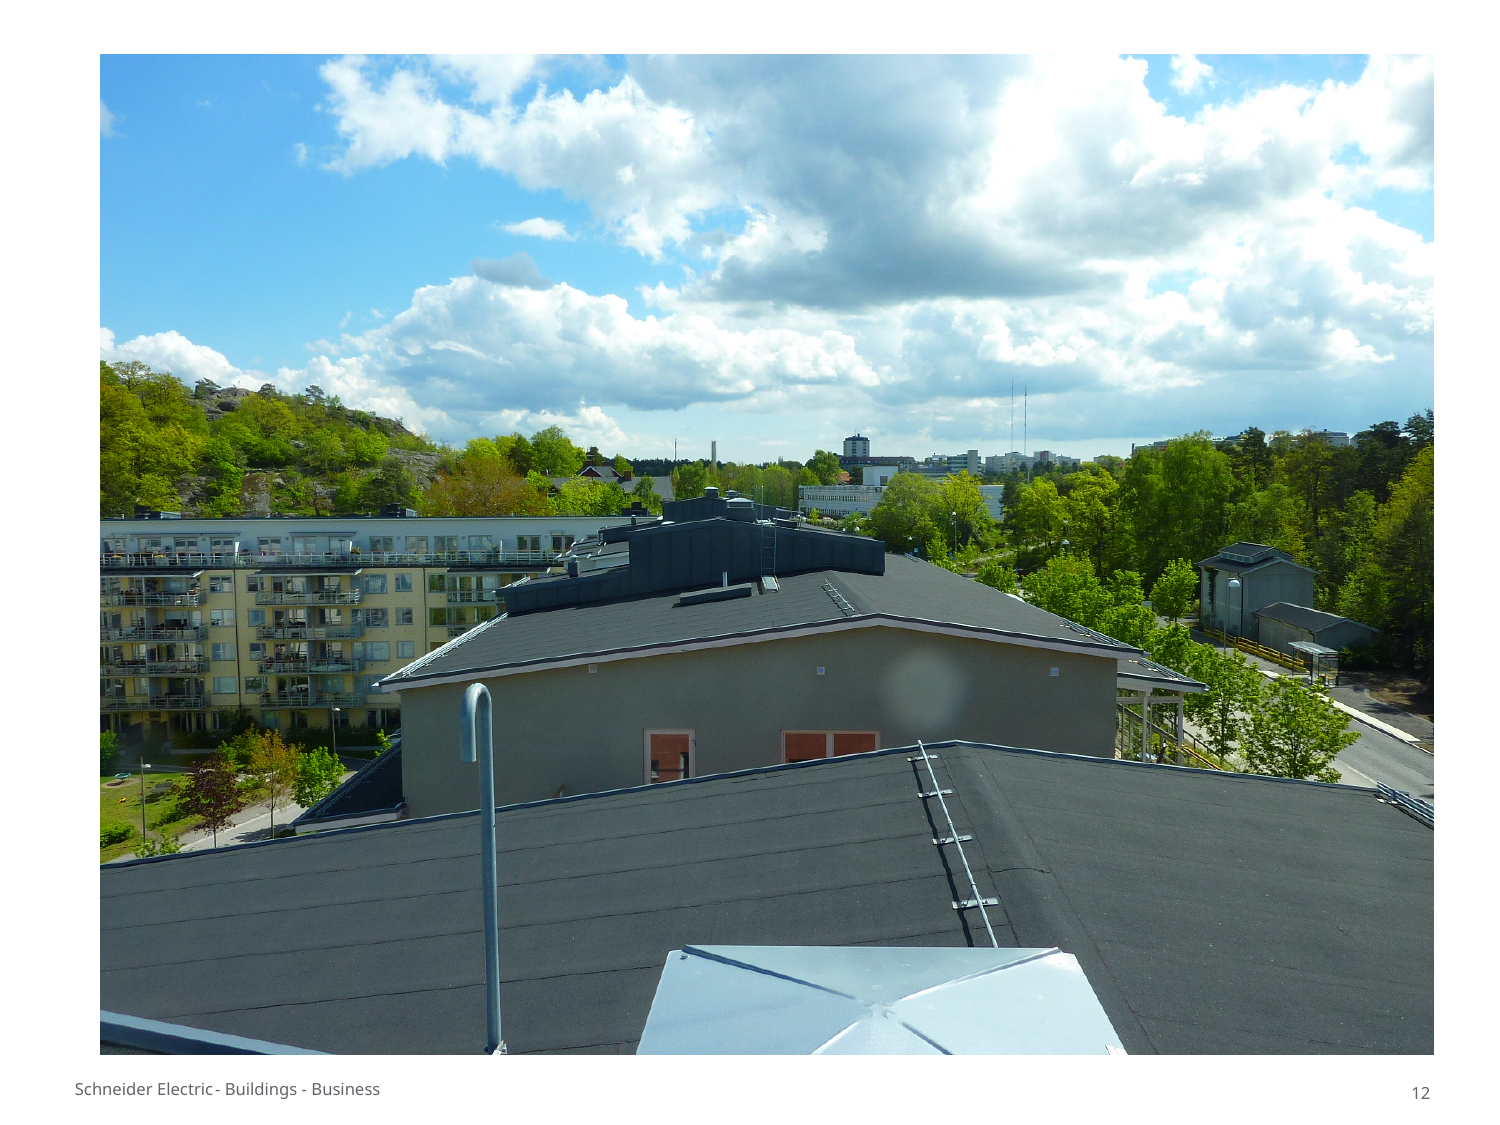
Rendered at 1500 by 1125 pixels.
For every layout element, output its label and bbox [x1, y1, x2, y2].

picture [100, 54, 1434, 1055]
